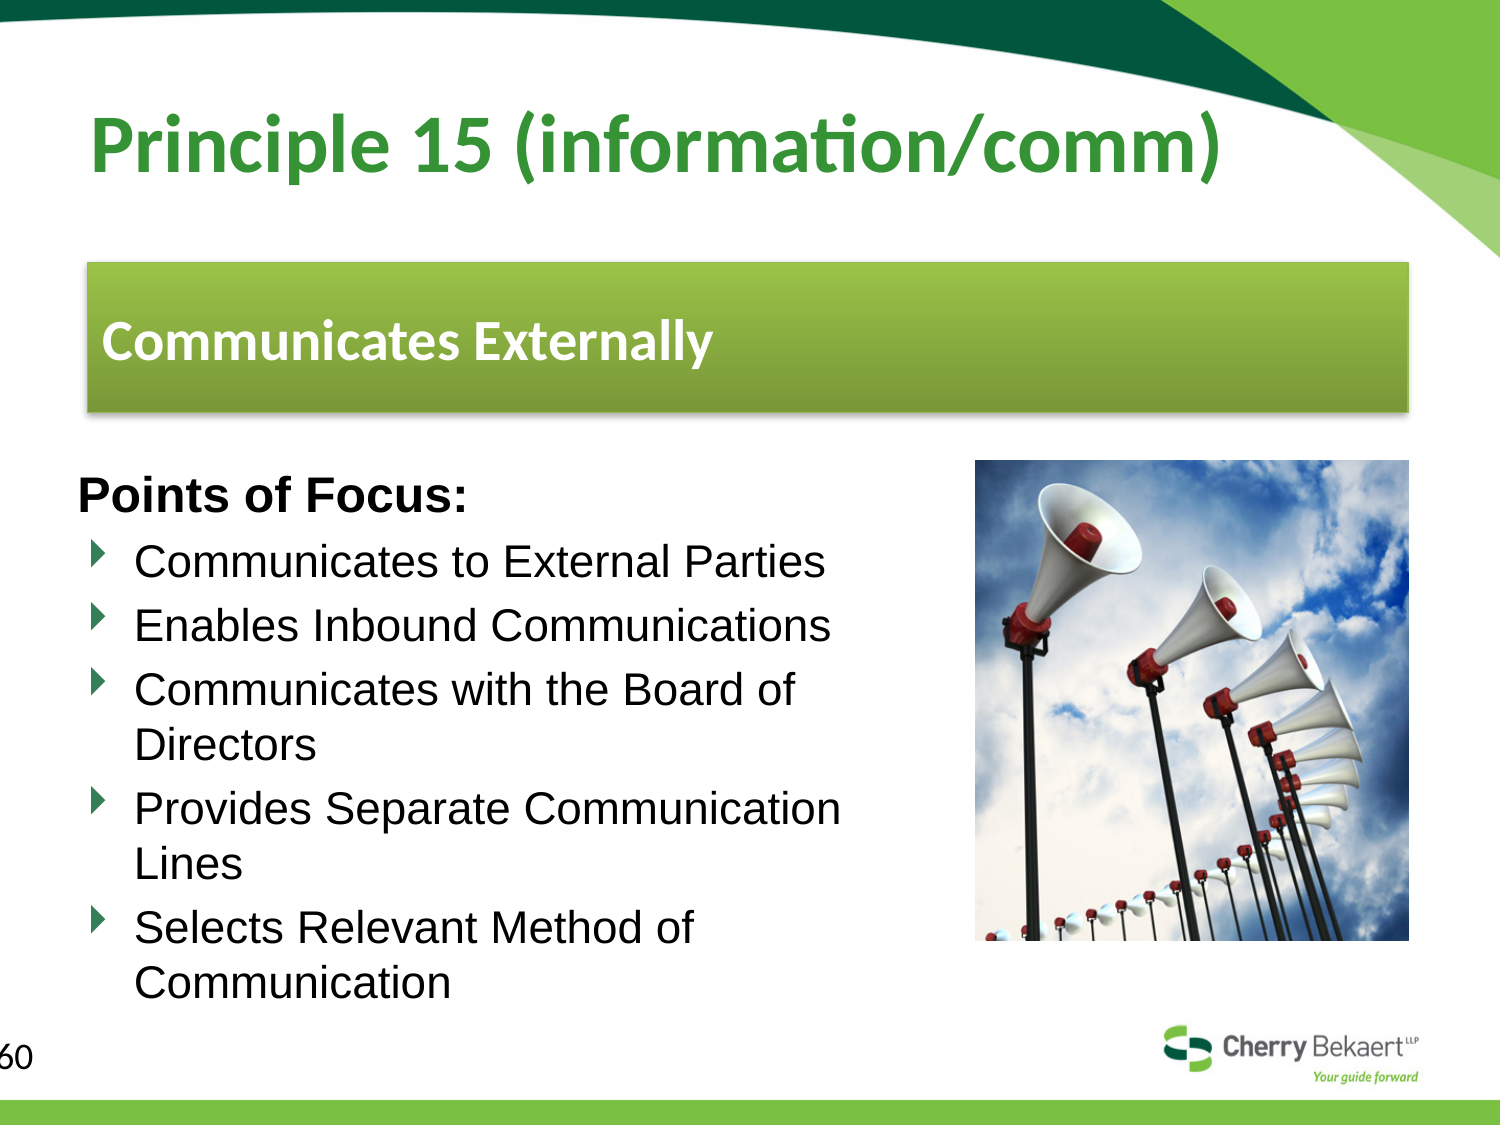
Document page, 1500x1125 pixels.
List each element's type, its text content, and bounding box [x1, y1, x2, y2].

picture [0, 0, 1500, 1125]
list Communicates Externally [87, 262, 1409, 413]
list Points of Focus: Communicates to External Parties Enables Inbound Communications Communicates with the Board of Directors Provides Separate Communication Lines Selects Relevant Method of Communication [62, 454, 888, 1038]
title Principle 15 (information/comm) [75, 45, 1425, 233]
text_box 60 [0, 1024, 169, 1085]
